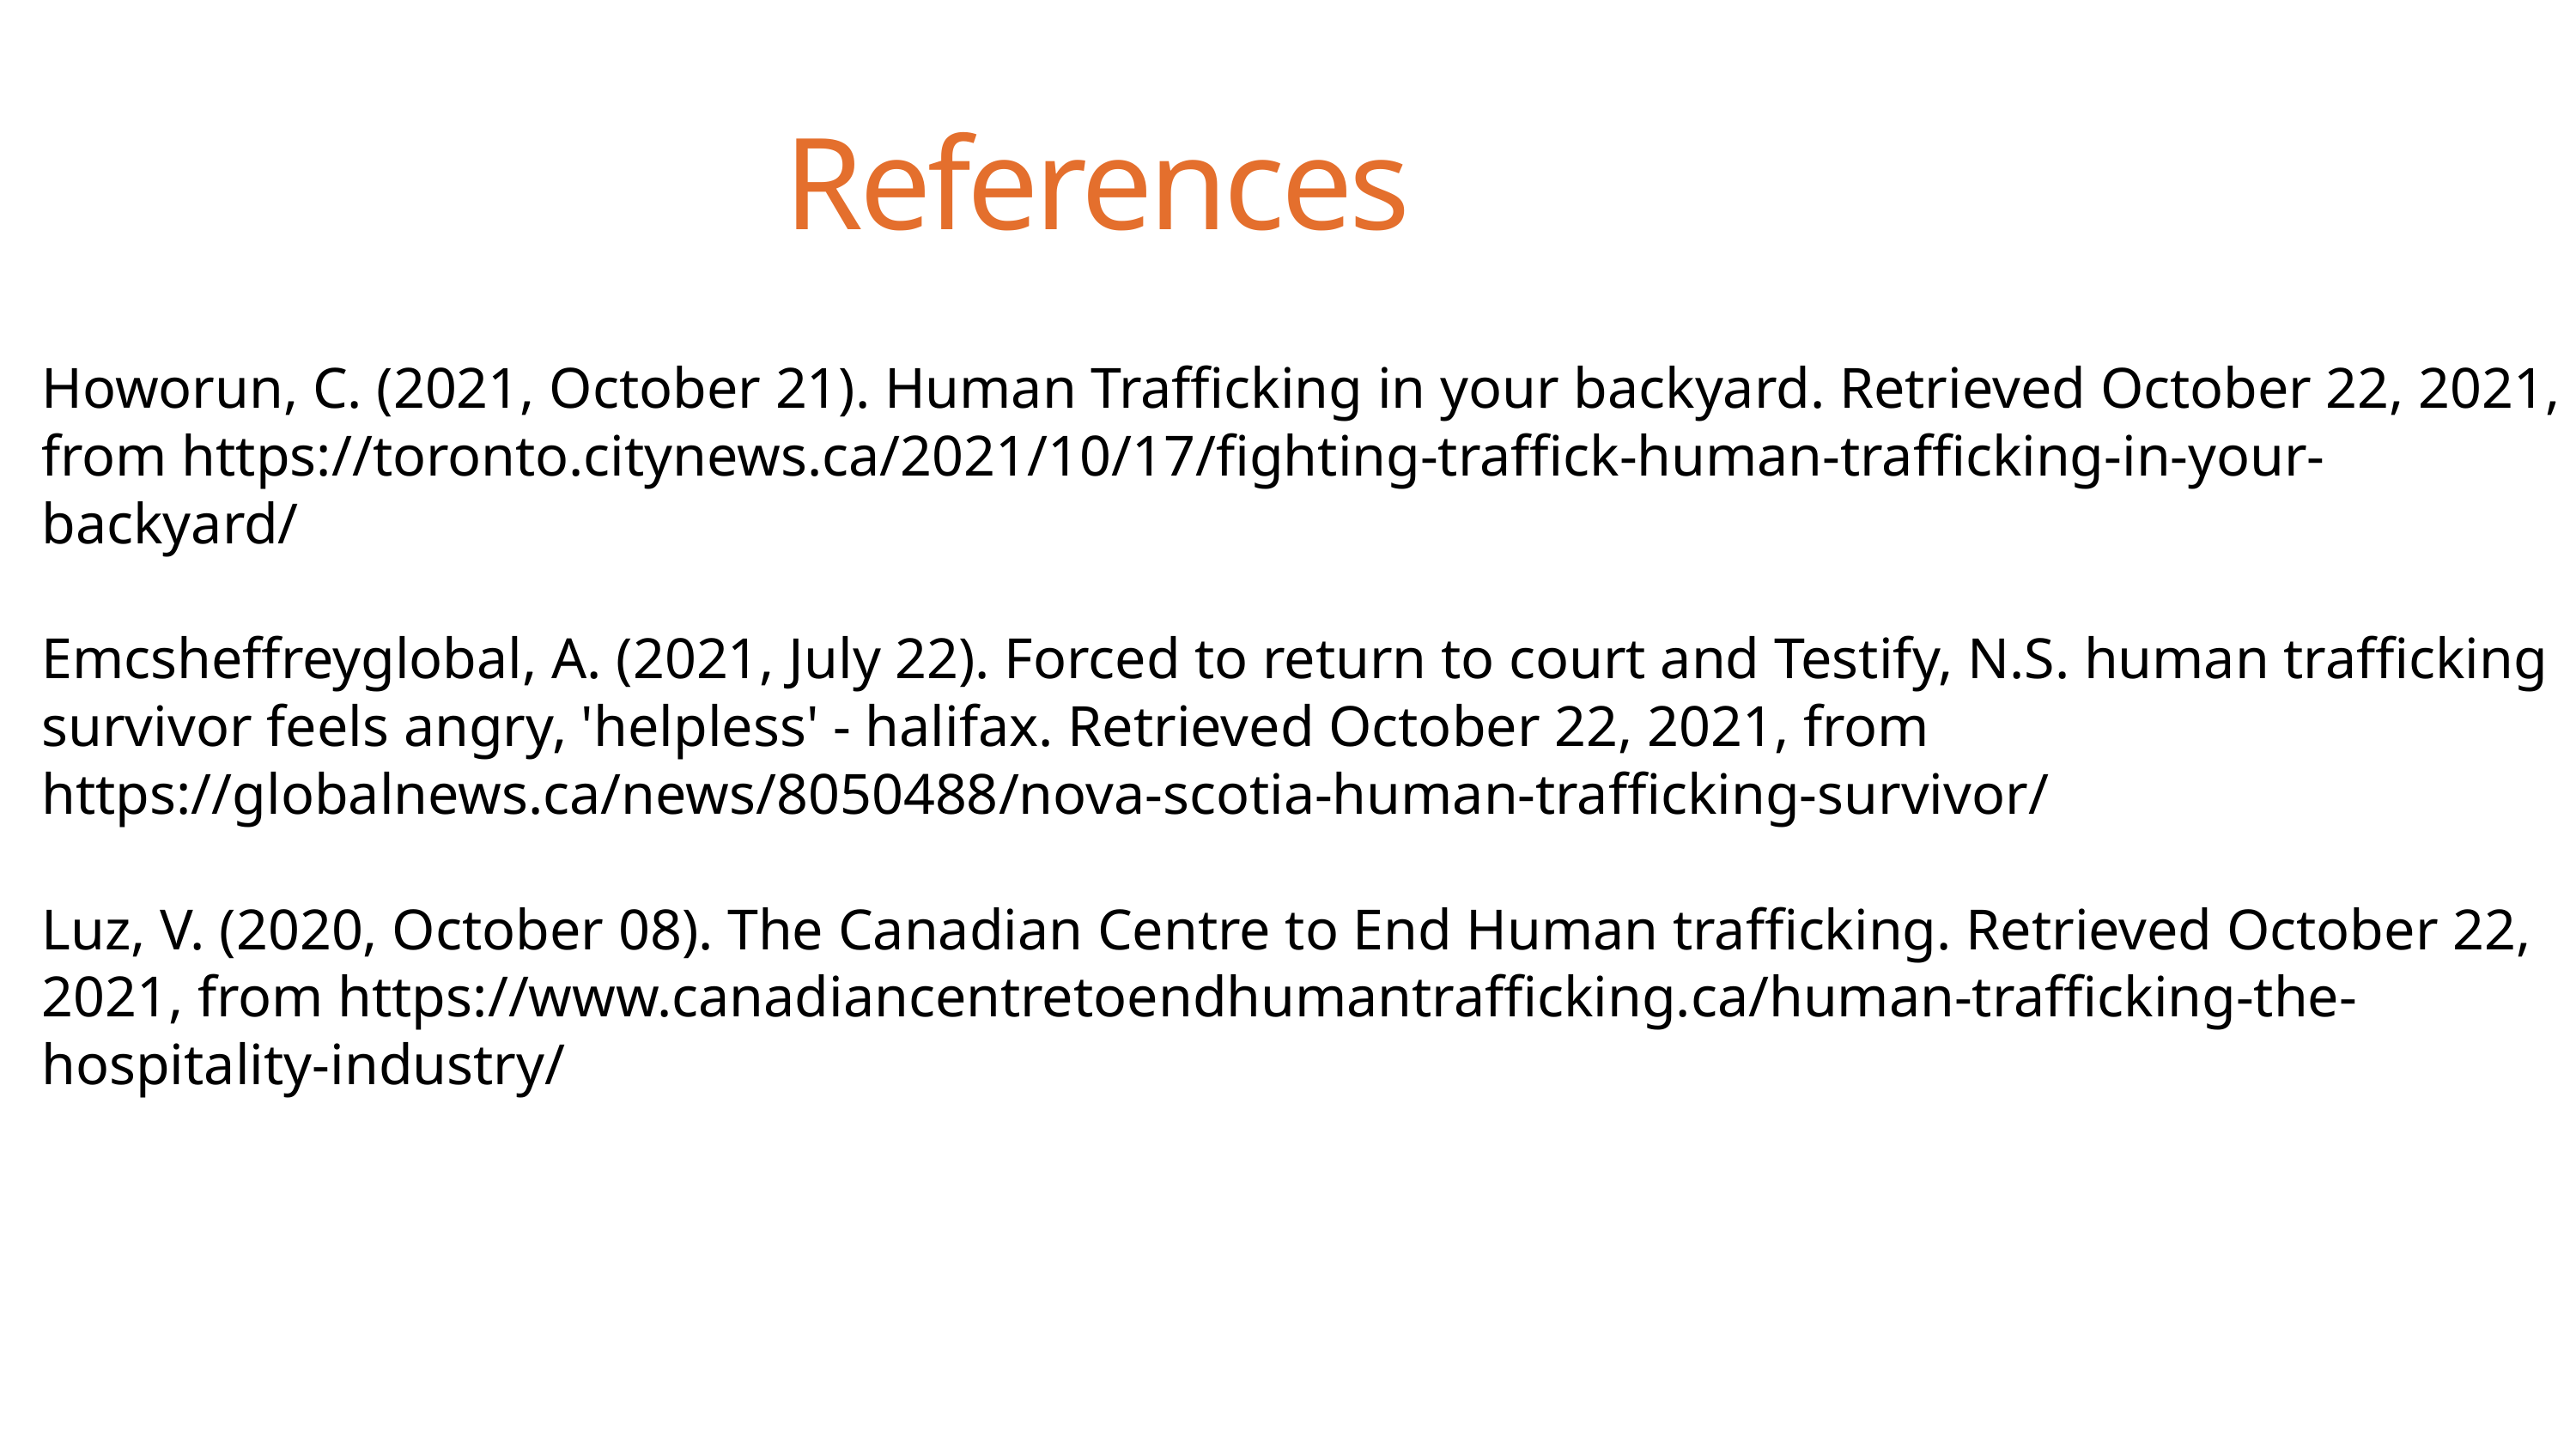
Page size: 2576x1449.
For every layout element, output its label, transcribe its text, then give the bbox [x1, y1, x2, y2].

text_box References [784, 90, 1834, 246]
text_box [41, 250, 2576, 1391]
